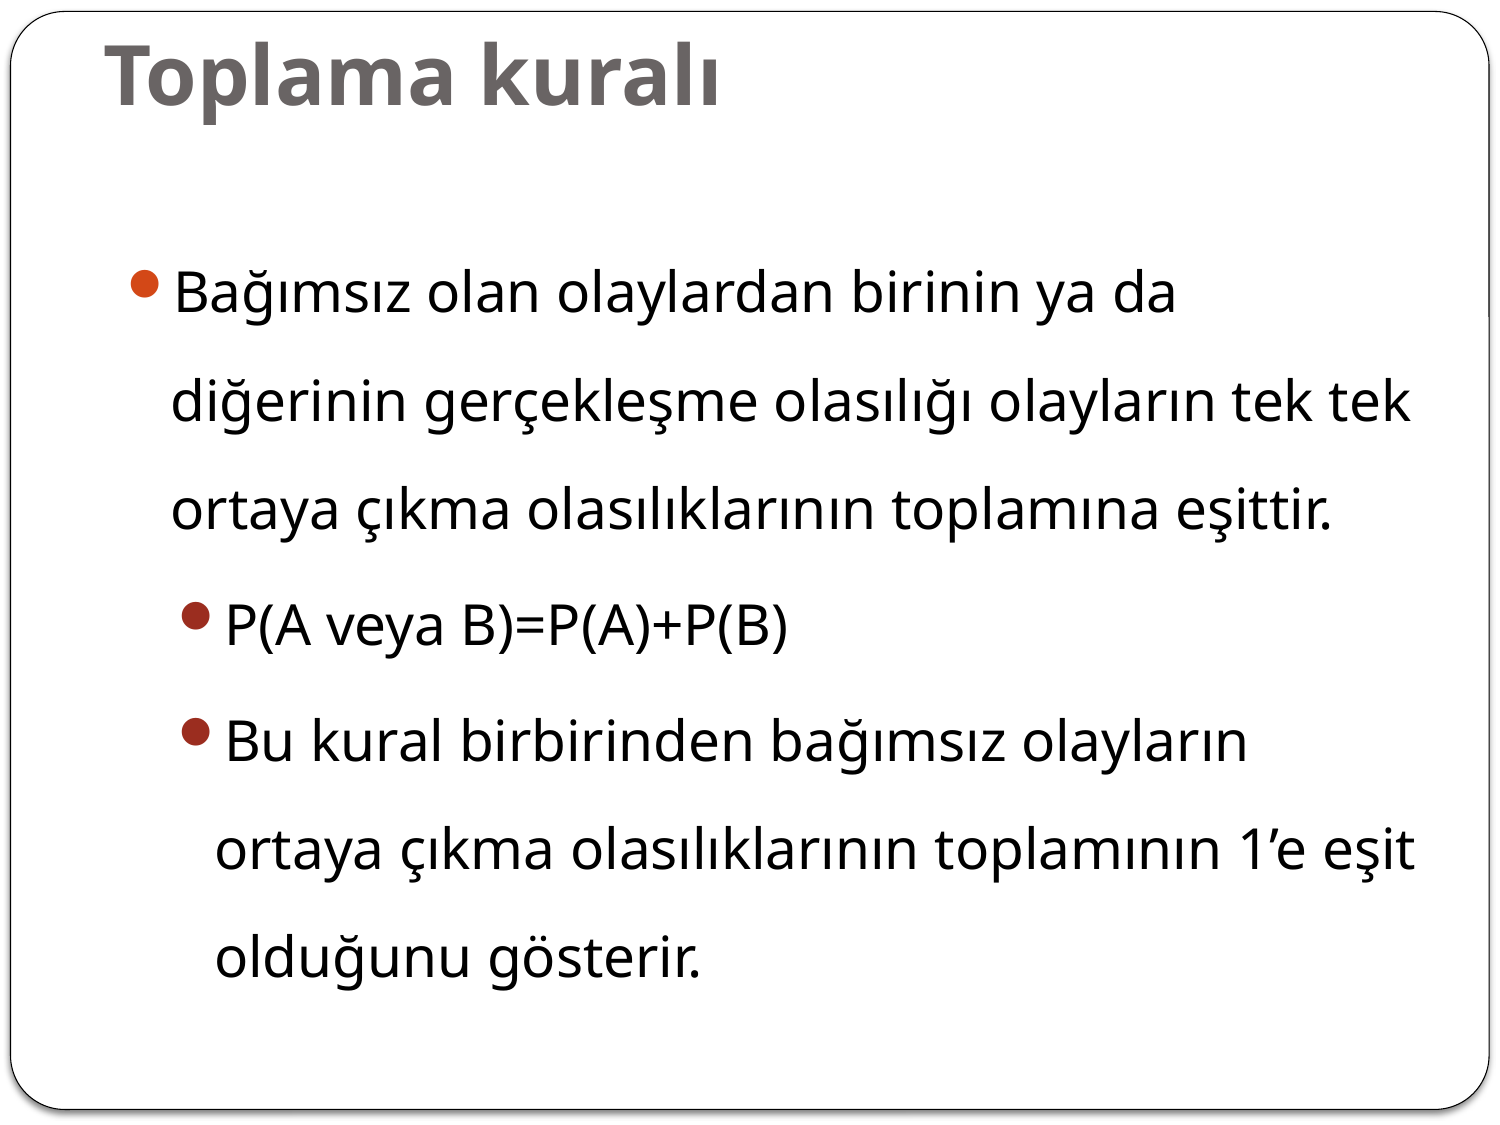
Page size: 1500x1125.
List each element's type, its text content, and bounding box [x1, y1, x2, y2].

title Toplama kuralı [88, 7, 1364, 138]
list Bağımsız olan olaylardan birinin ya da diğerinin gerçekleşme olasılığı olayların tek tek ortaya çıkma olasılıklarının toplamına eşittir. P(A veya B)=P(A)+P(B) Bu kural birbirinden bağımsız olayların ortaya çıkma olasılıklarının toplamının 1’e eşit olduğunu gösterir. [112, 208, 1436, 1118]
